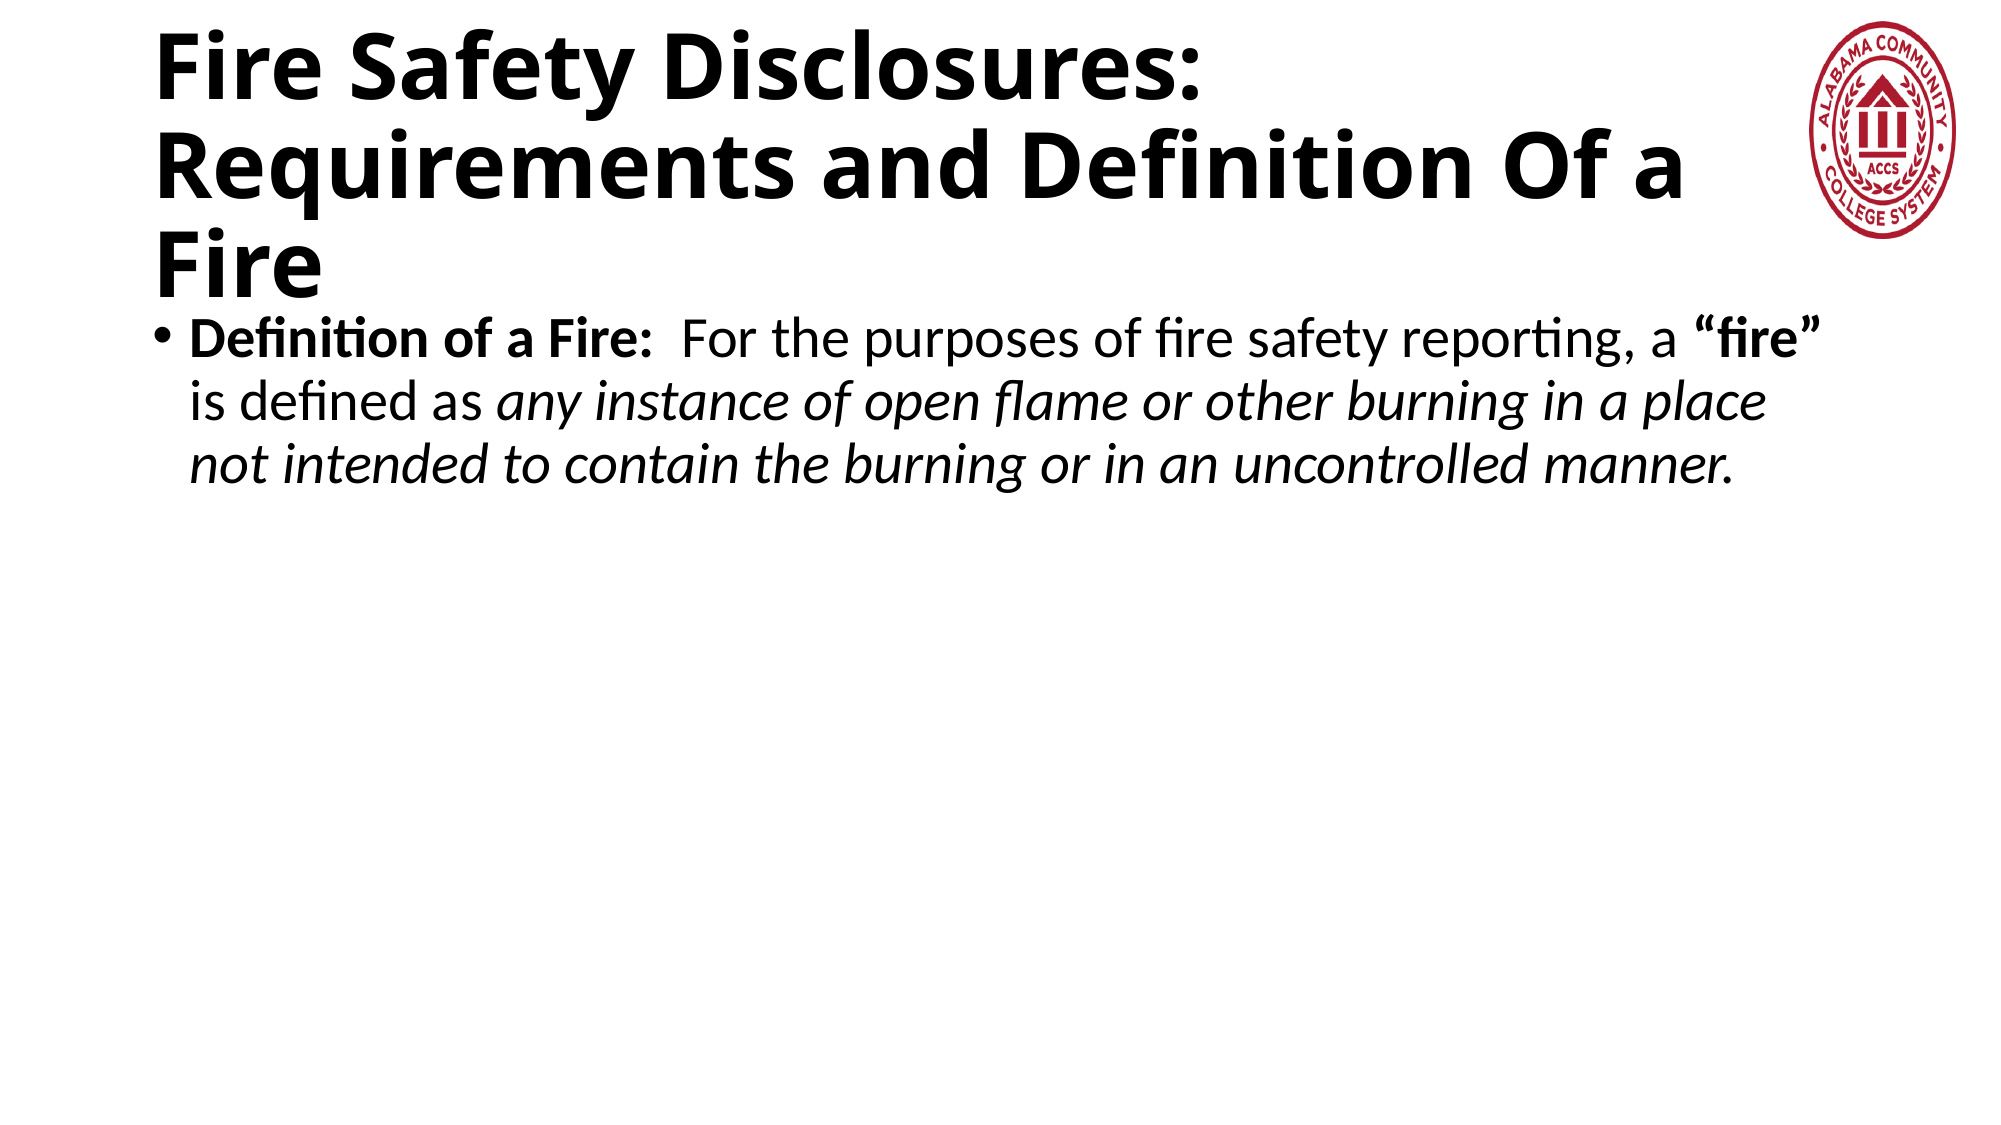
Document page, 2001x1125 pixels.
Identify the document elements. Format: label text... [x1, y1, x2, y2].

list Definition of a Fire: For the purposes of fire safety reporting, a “fire” is defined as any instance of open flame or other burning in a place not intended to contain the burning or in an uncontrolled manner. [137, 299, 1863, 1014]
picture [1809, 21, 1956, 239]
title Fire Safety Disclosures: Requirements and Definition Of a Fire [137, 59, 1863, 278]
